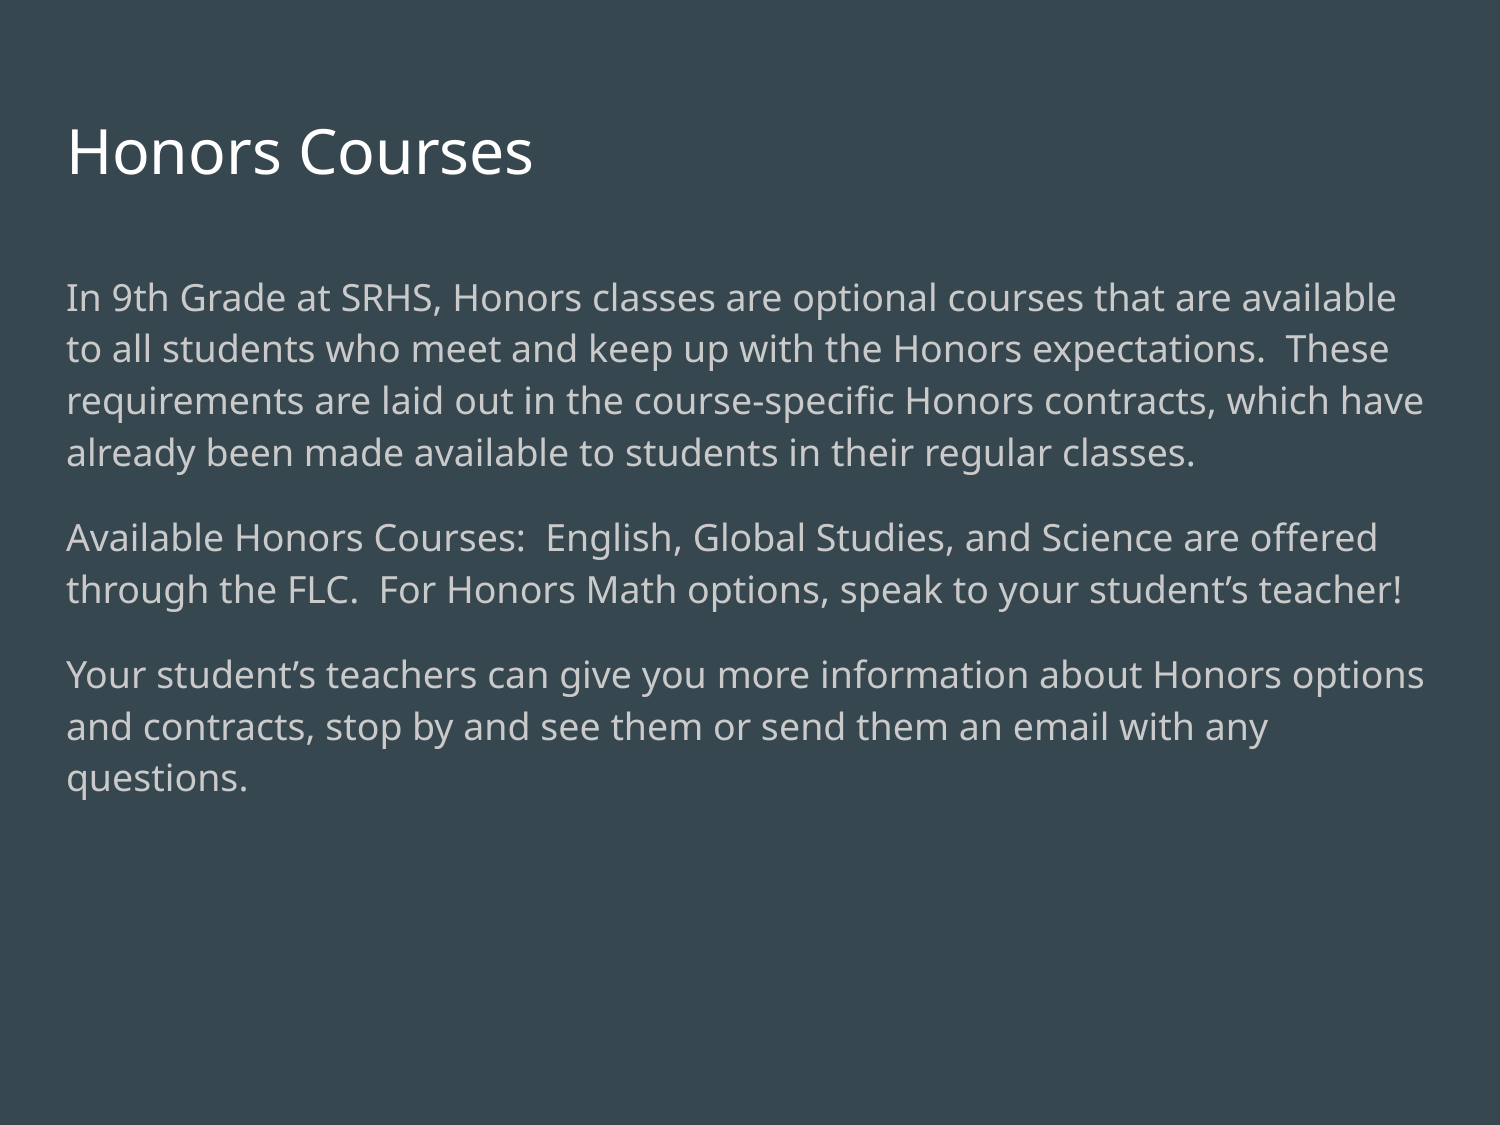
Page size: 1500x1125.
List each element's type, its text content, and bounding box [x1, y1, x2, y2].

list In 9th Grade at SRHS, Honors classes are optional courses that are available to all students who meet and keep up with the Honors expectations. These requirements are laid out in the course-specific Honors contracts, which have already been made available to students in their regular classes. Available Honors Courses: English, Global Studies, and Science are offered through the FLC. For Honors Math options, speak to your student’s teacher! Your student’s teachers can give you more information about Honors options and contracts, stop by and see them or send them an email with any questions. [51, 252, 1449, 1000]
title Honors Courses [51, 97, 1449, 223]
